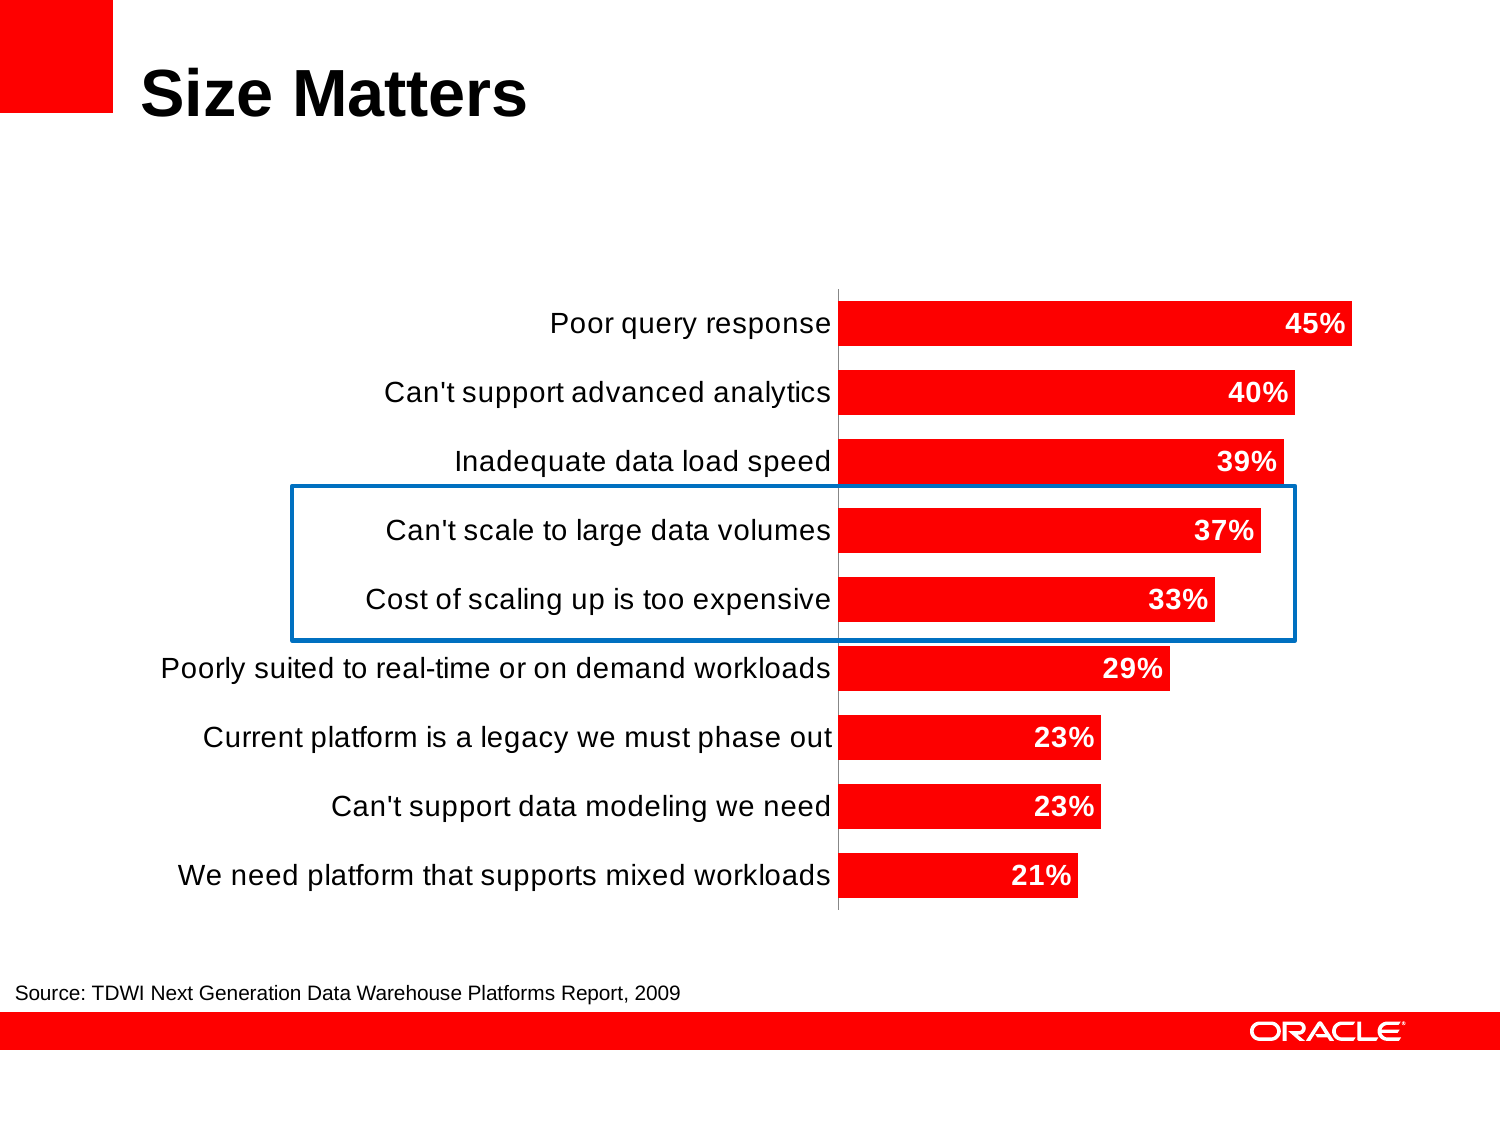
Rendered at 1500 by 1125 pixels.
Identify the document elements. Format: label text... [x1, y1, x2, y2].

picture [0, 0, 113, 113]
text_box Source: TDWI Next Generation Data Warehouse Platforms Report, 2009 [0, 974, 1172, 1013]
chart [140, 266, 1500, 934]
text_box Size Matters [125, 42, 1427, 198]
picture [0, 1012, 1500, 1050]
